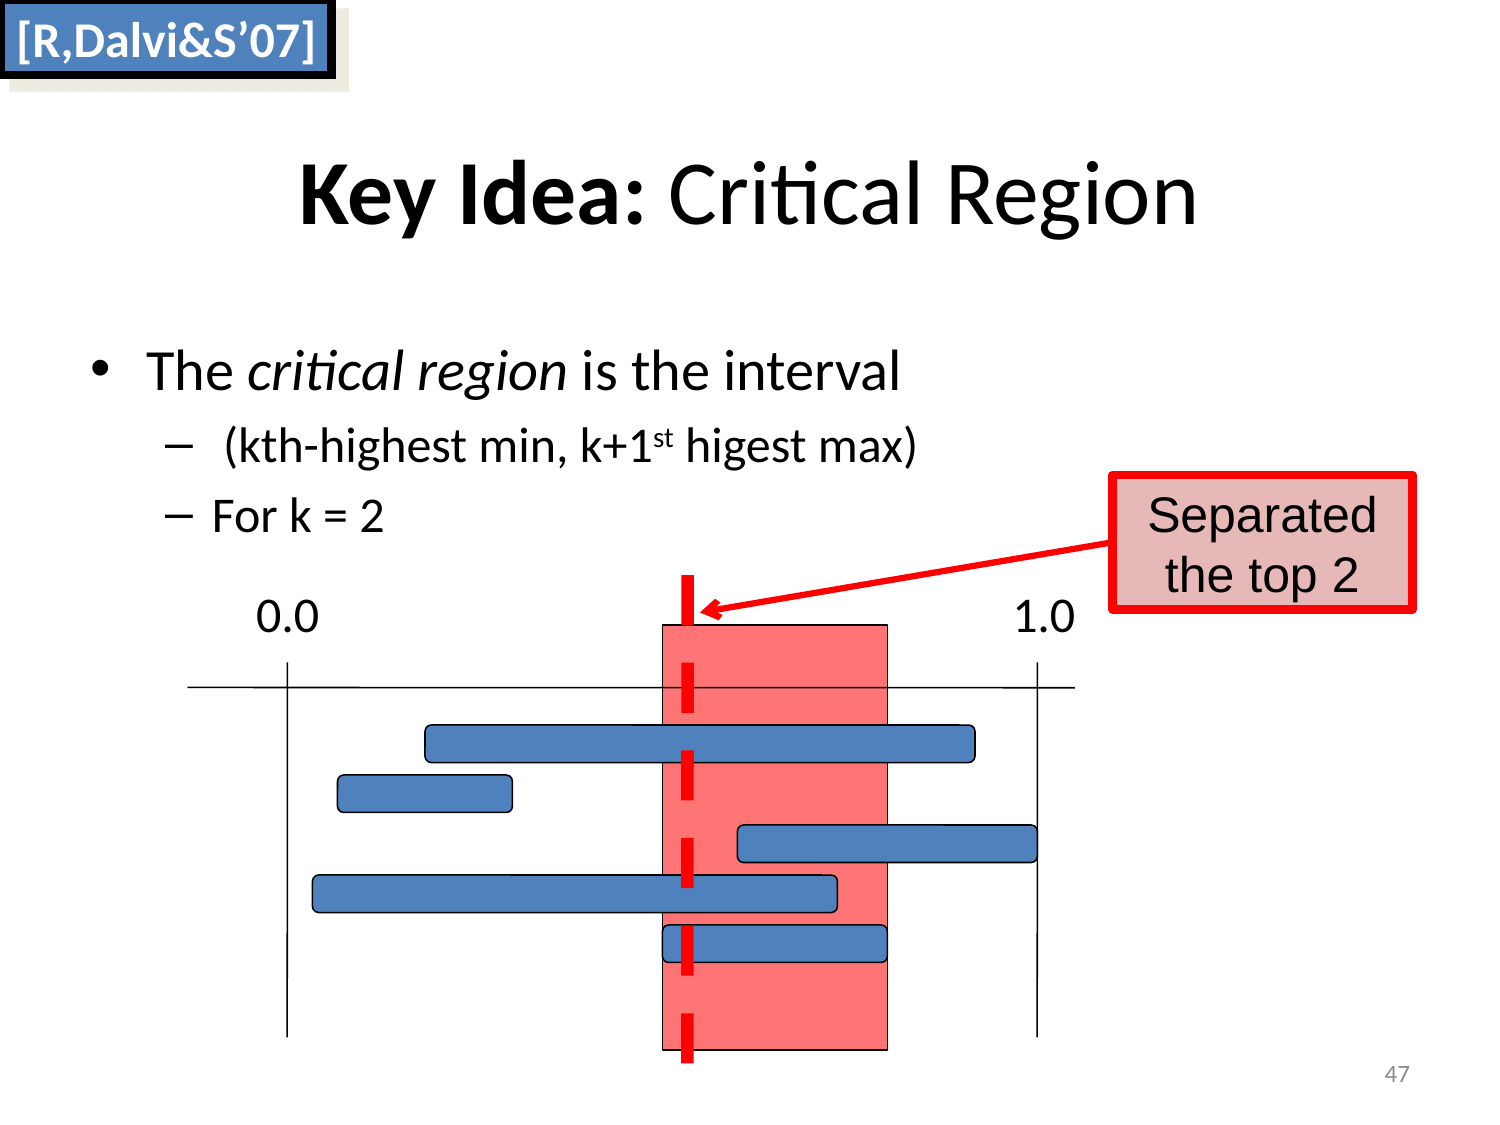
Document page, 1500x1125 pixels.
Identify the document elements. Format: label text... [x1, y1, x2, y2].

list The critical region is the interval (kth-highest min, k+1st higest max) For k = 2 [74, 324, 1276, 963]
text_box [699, 542, 1113, 613]
text_box 0.0 [237, 574, 338, 650]
text_box [662, 697, 888, 725]
text_box [662, 763, 888, 829]
text_box Separated the top 2 [1112, 474, 1413, 610]
slide_number 47 [1074, 1042, 1425, 1103]
text_box [737, 824, 1038, 863]
text_box [R,Dalvi&S’07] [1, 0, 332, 75]
text_box [662, 924, 888, 963]
text_box [662, 624, 888, 685]
text_box [337, 774, 513, 813]
text_box 1.0 [987, 621, 1100, 650]
text_box [424, 724, 976, 763]
text_box [662, 841, 888, 929]
title Key Idea: Critical Region [74, 74, 1426, 301]
text_box [662, 958, 888, 1050]
text_box [312, 874, 838, 913]
